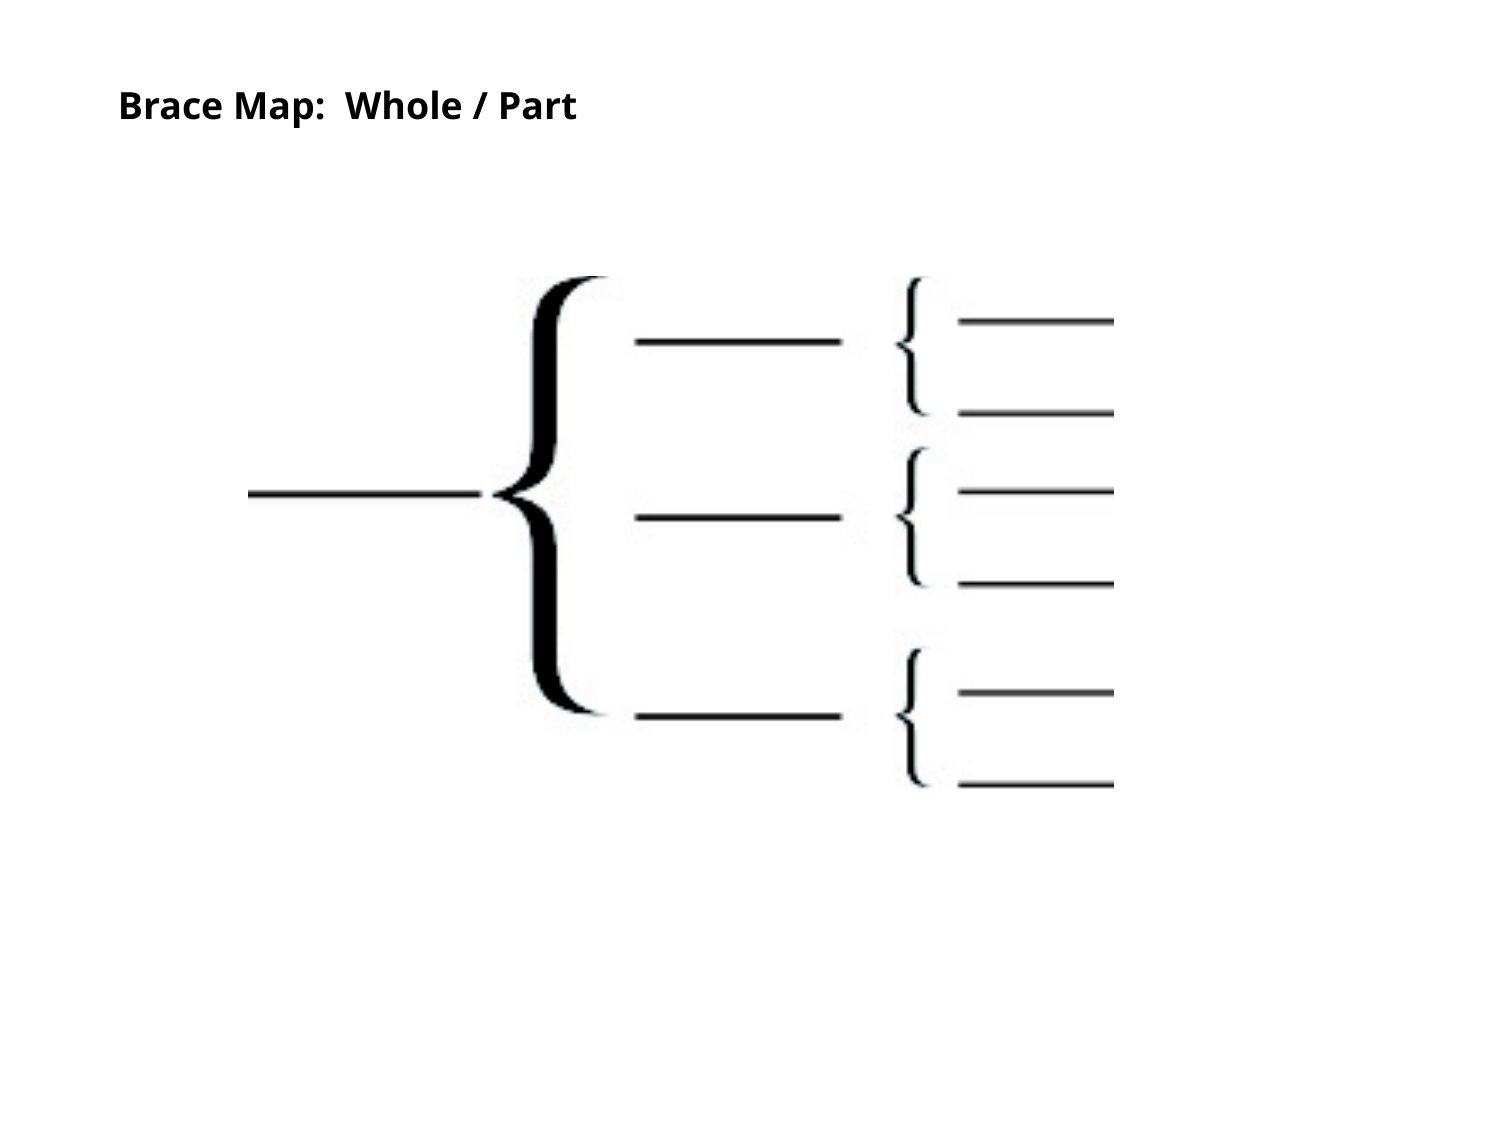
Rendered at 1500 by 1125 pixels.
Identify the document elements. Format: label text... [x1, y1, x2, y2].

text_box Brace Map: Whole / Part [103, 74, 593, 135]
picture [248, 276, 1114, 792]
